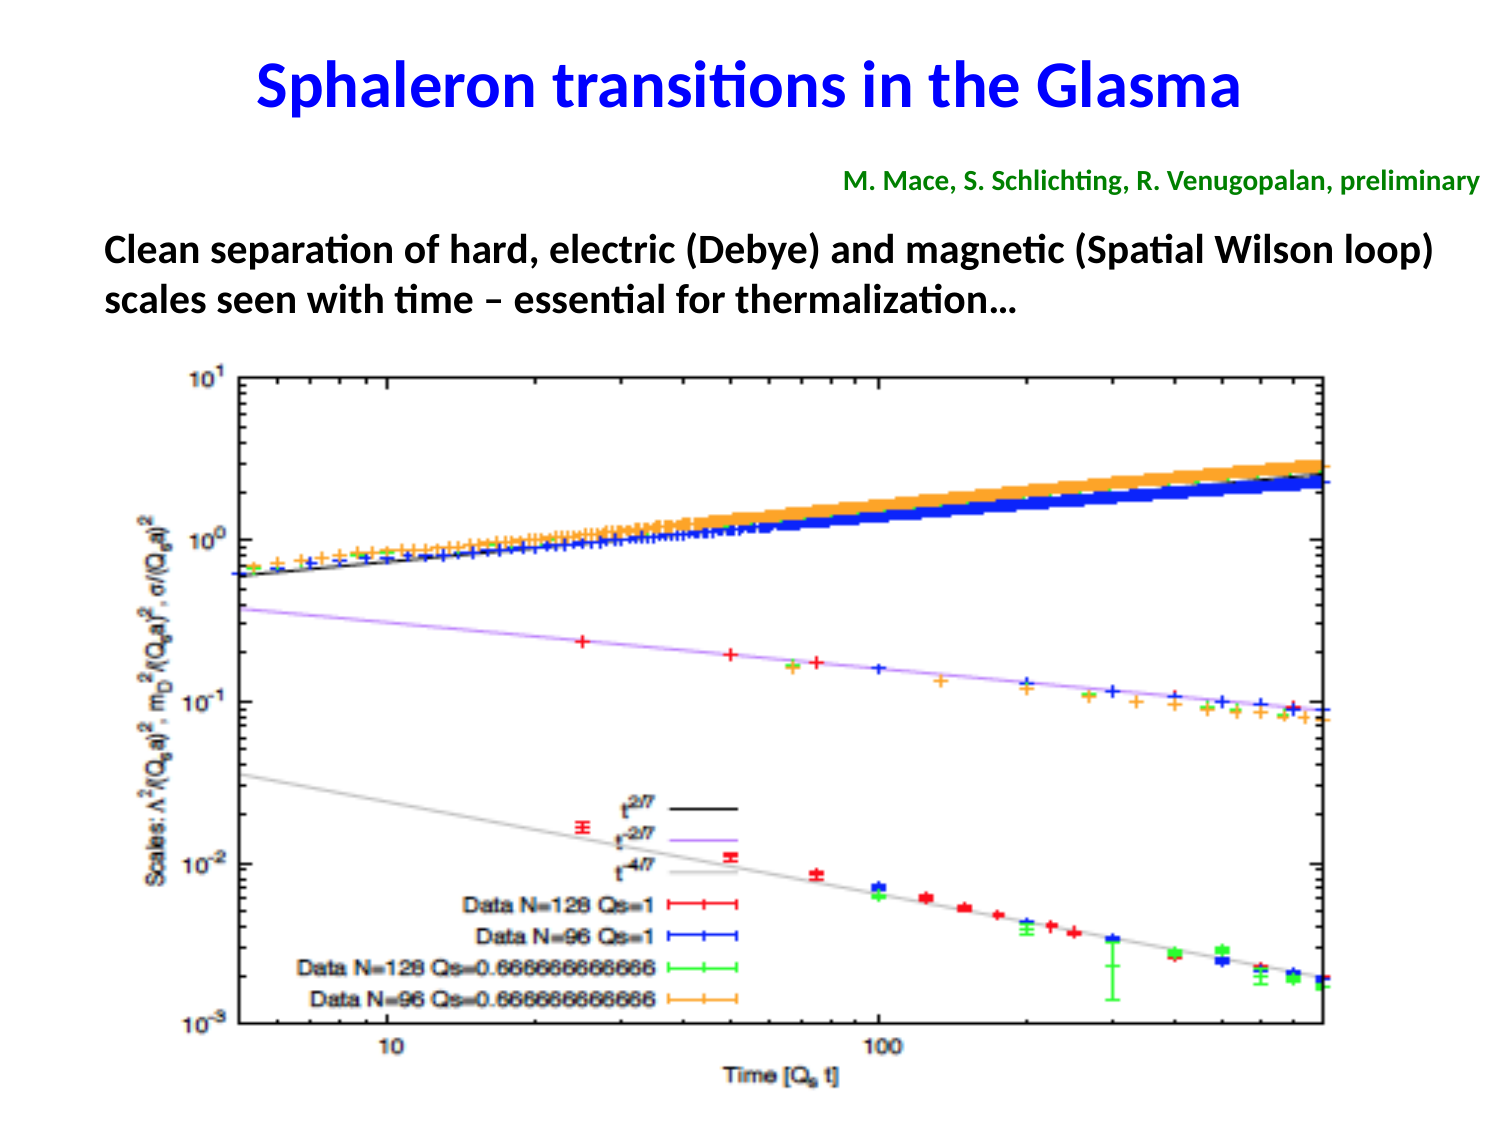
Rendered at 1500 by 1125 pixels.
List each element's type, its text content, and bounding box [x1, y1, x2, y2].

title Sphaleron transitions in the Glasma [75, 6, 1425, 155]
text_box Clean separation of hard, electric (Debye) and magnetic (Spatial Wilson loop) scales seen with time – essential for thermalization… [89, 214, 1451, 330]
picture [123, 330, 1358, 1125]
text_box M. Mace, S. Schlichting, R. Venugopalan, preliminary [828, 154, 1496, 204]
